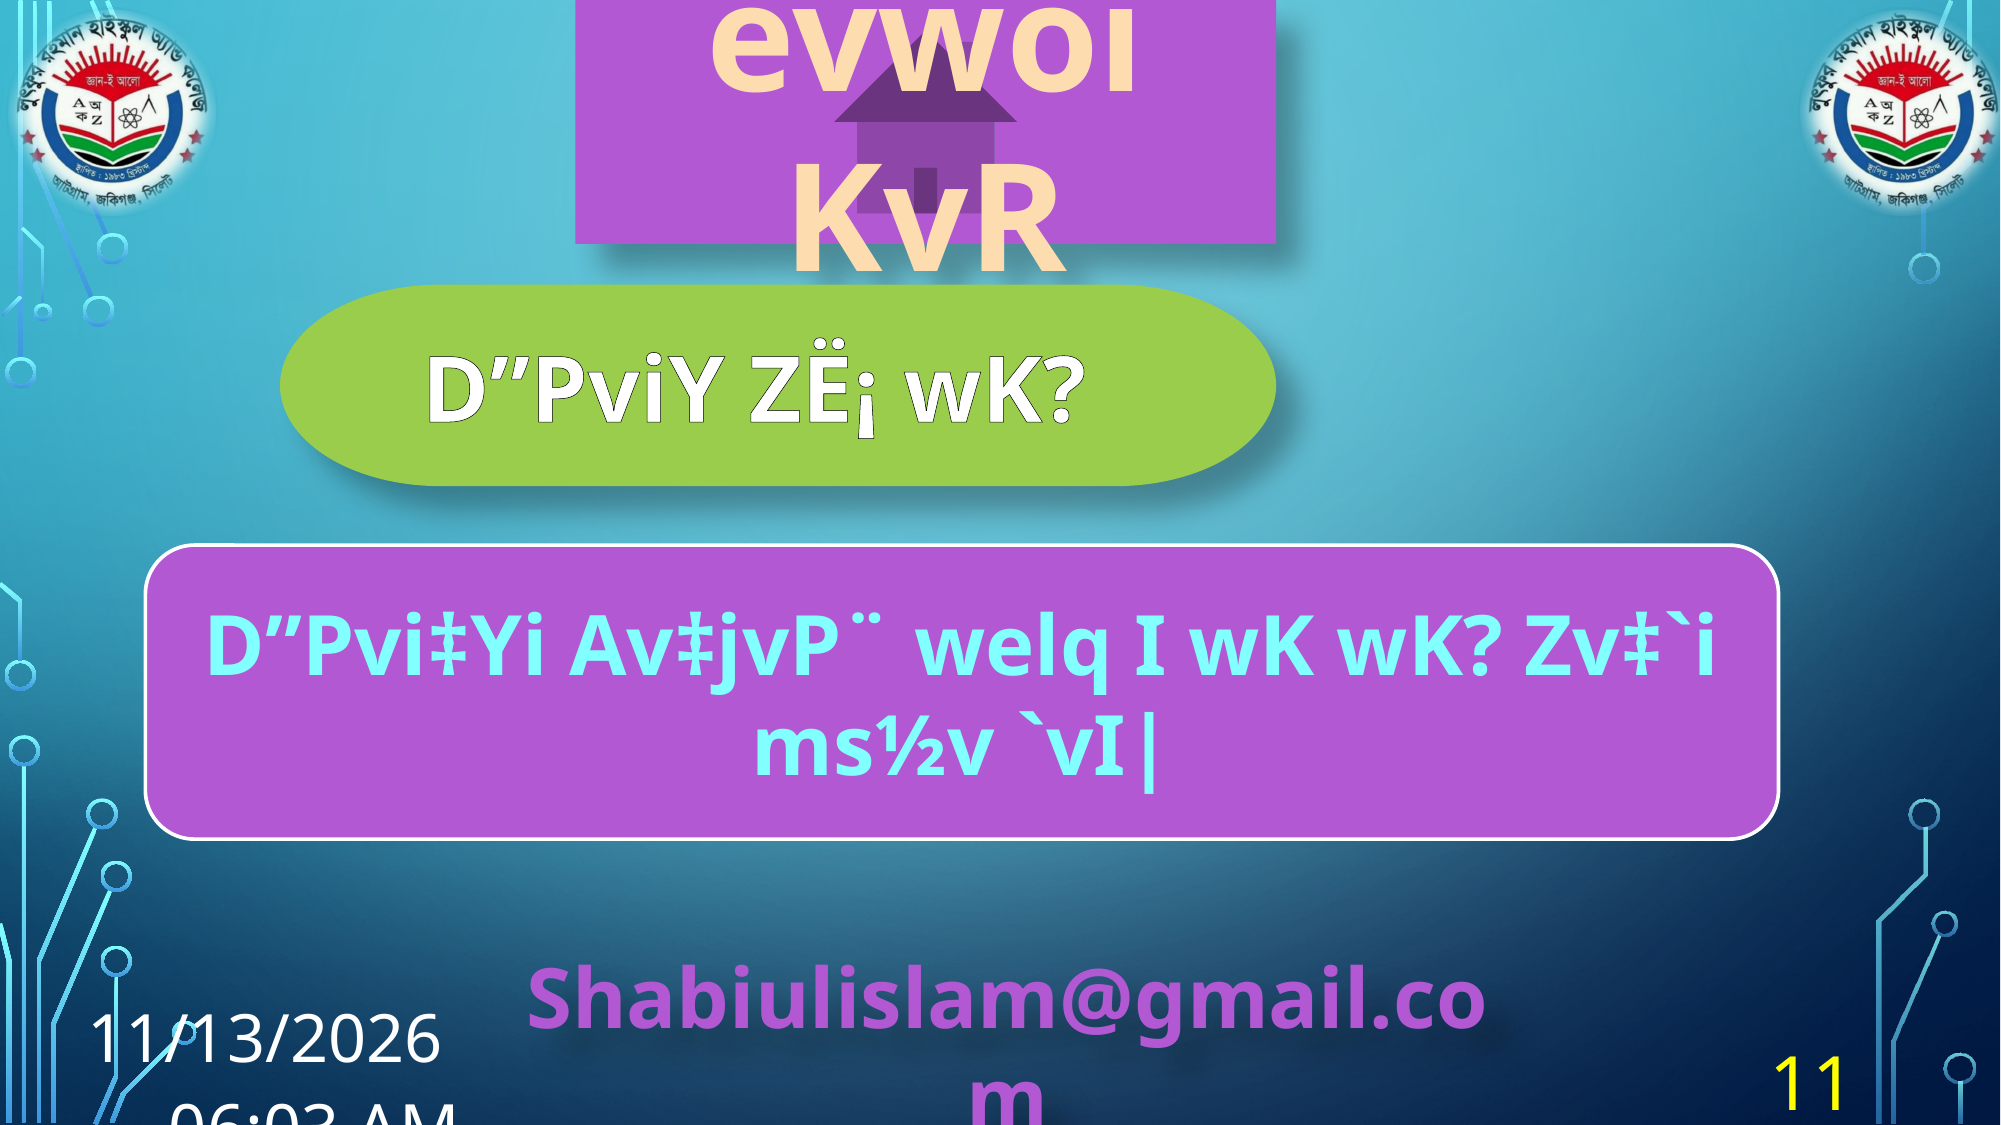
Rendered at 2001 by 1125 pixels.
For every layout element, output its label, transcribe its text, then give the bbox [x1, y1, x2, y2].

picture [14, 89, 19, 135]
text_box D”PviY ZË¡ wK? [278, 283, 1278, 488]
text_box evwoi KvR [573, 0, 1278, 246]
picture [23, 14, 211, 211]
slide_number 11 [1743, 1056, 1871, 1117]
text_box D”Pvi‡Yi Av‡jvP¨ welq I wK wK? Zv‡`i ms½v `vI| [143, 543, 1781, 841]
slide_number 01 জানু. 21 [25, 1056, 476, 1117]
picture [1805, 13, 2000, 211]
